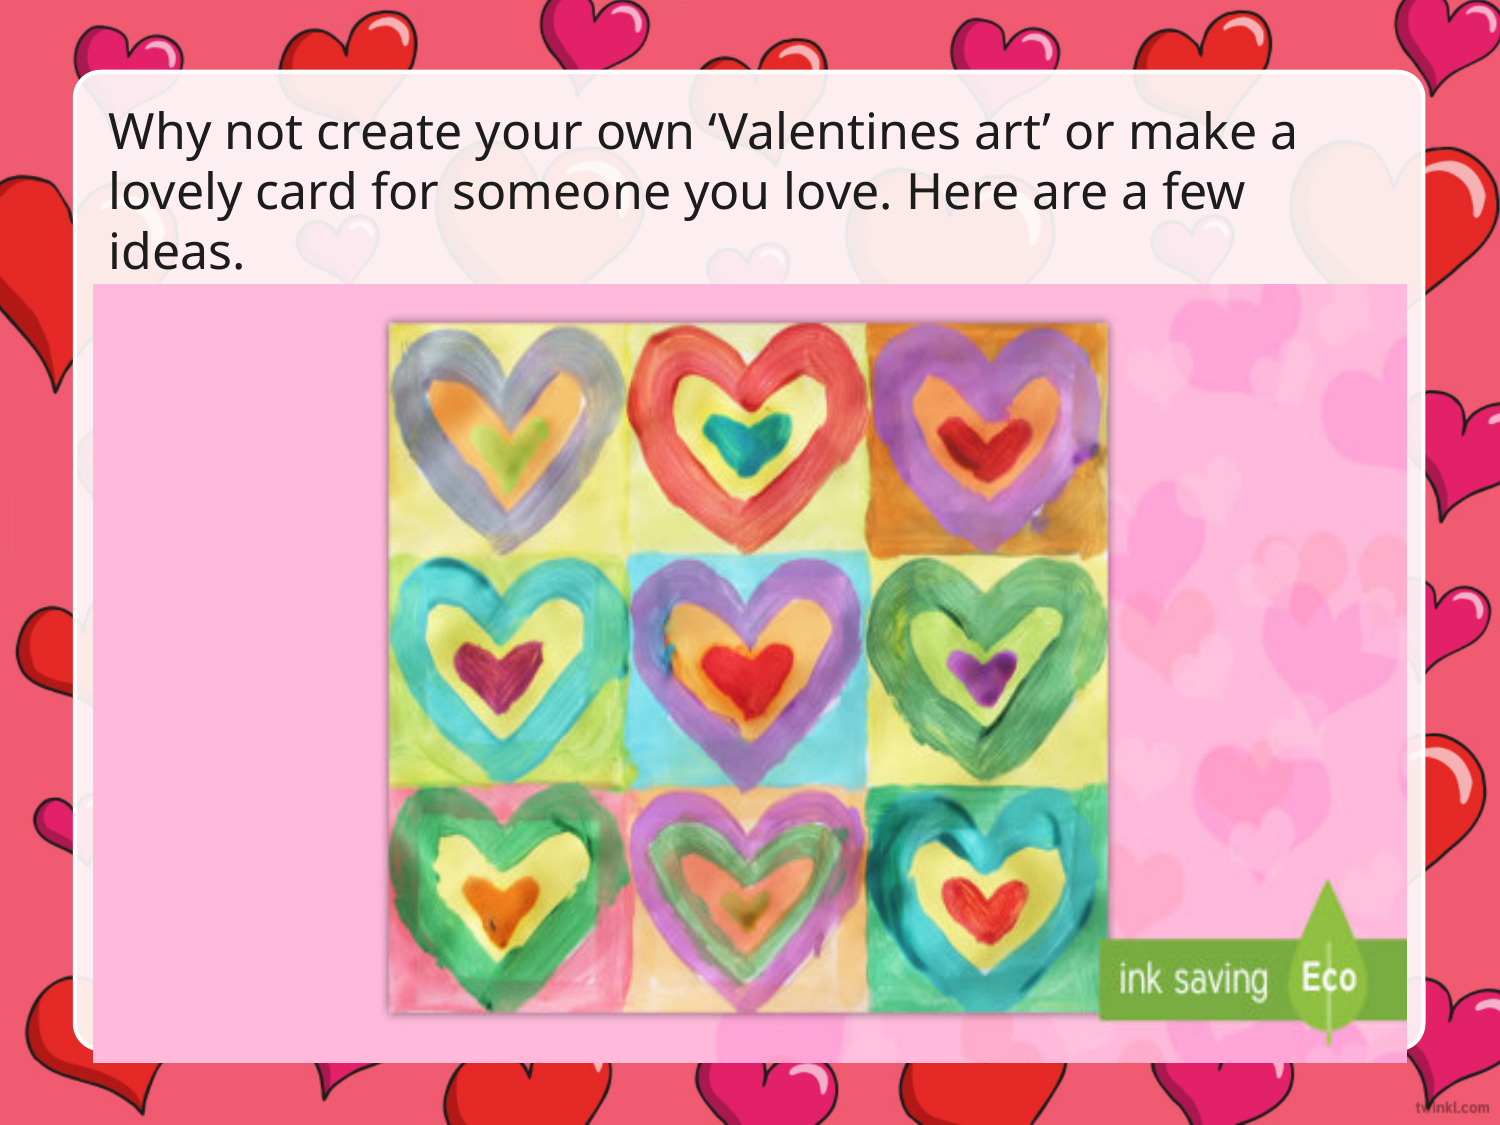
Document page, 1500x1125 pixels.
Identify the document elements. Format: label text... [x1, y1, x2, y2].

picture [0, 0, 1500, 1125]
text_box Why not create your own ‘Valentines art’ or make a lovely card for someone you love. Here are a few ideas. [93, 91, 1407, 284]
